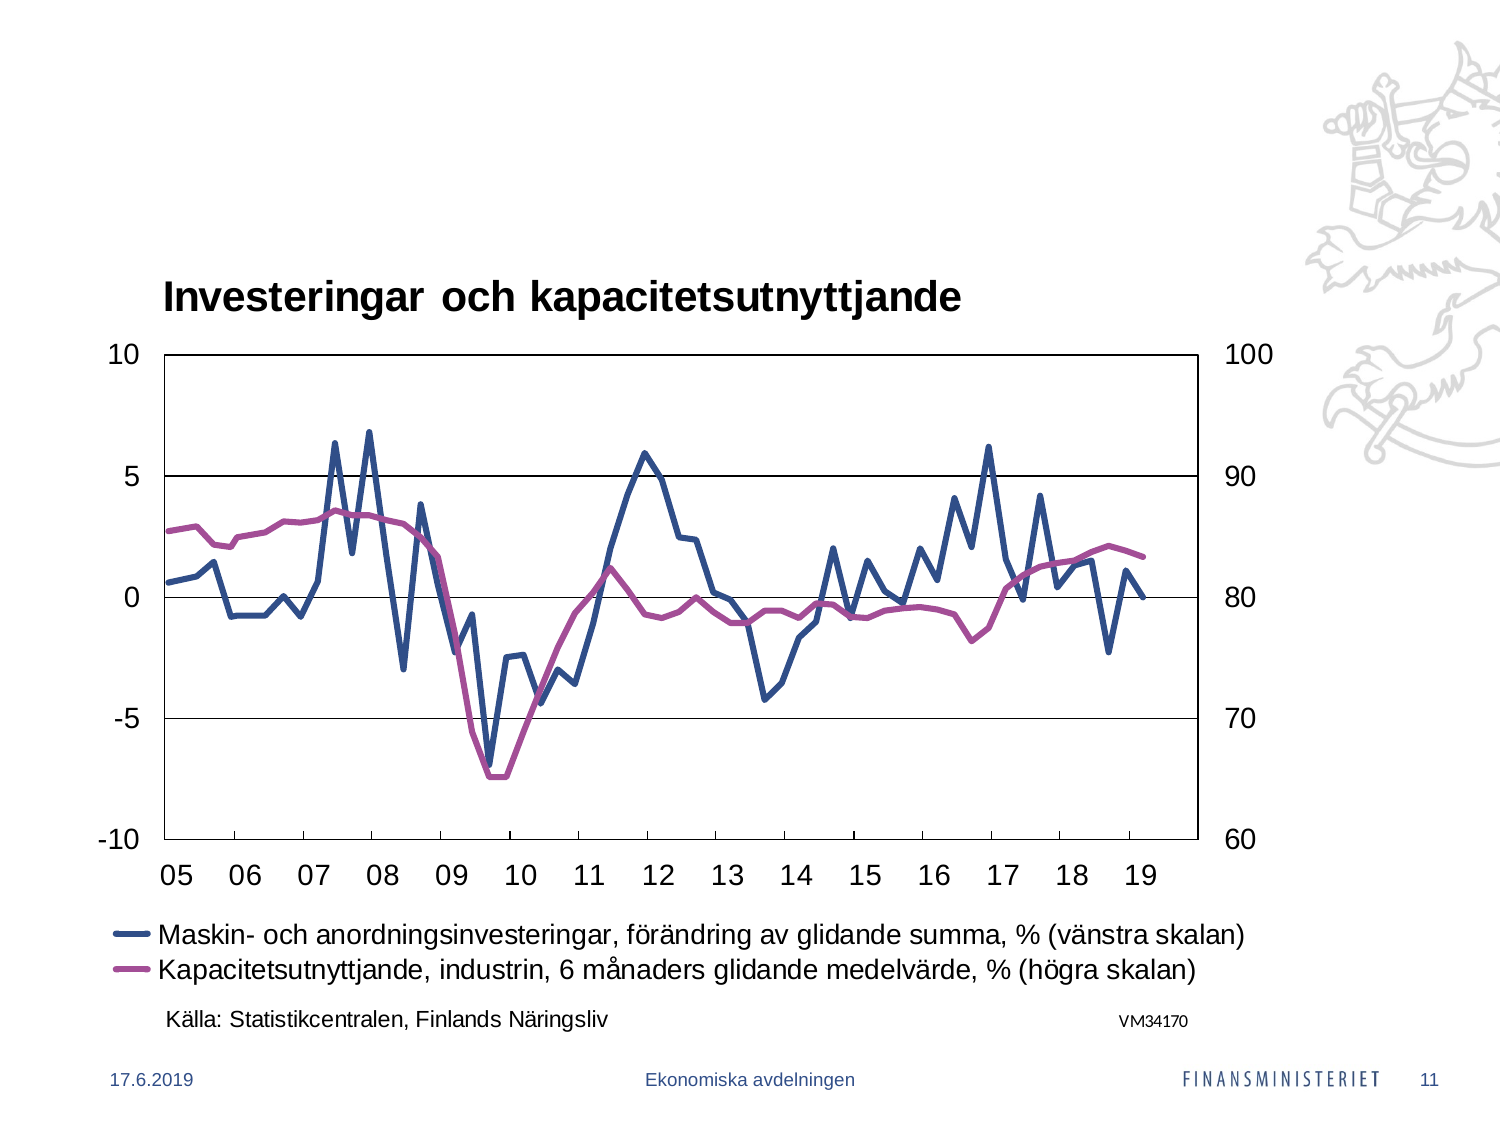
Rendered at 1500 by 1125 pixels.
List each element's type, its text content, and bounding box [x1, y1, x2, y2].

picture [75, 0, 1500, 1045]
picture [1106, 1064, 1376, 1093]
footer Ekonomiska avdelningen [512, 1054, 988, 1103]
slide_number 11 [1376, 1054, 1455, 1103]
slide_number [94, 1054, 255, 1103]
